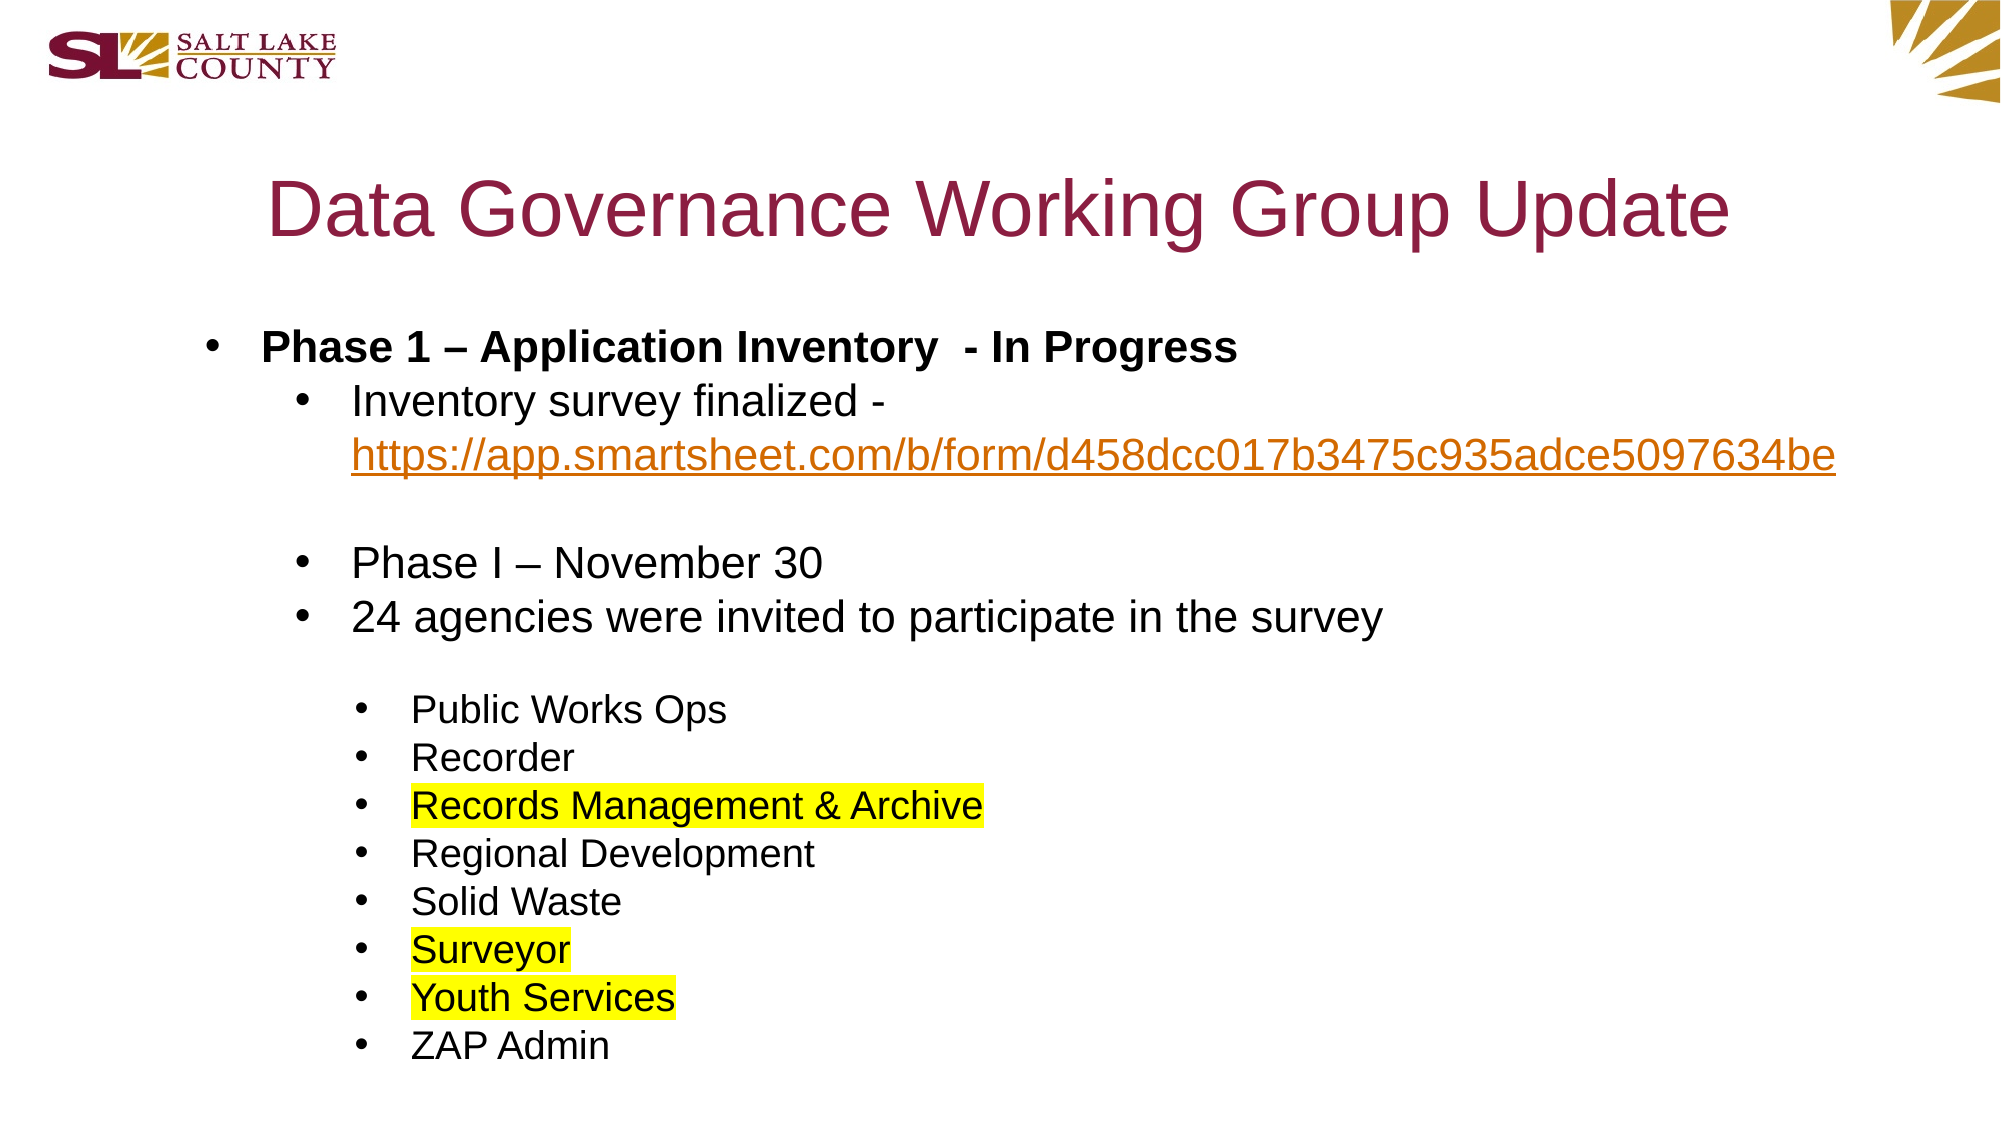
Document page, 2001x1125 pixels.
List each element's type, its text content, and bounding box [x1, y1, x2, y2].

title Data Governance Working Group Update [99, 119, 1900, 290]
text_box Public Works Ops Recorder Records Management & Archive Regional Development Solid Waste Surveyor Youth Services ZAP Admin [159, 676, 1060, 1075]
picture [5, 0, 2001, 120]
text_box Phase 1 – Application Inventory - In Progress Inventory survey finalized - https://app.smartsheet.com/b/form/d458dcc017b3475c935adce5097634be Phase I – November 30 24 agencies were invited to participate in the survey [189, 310, 1864, 649]
